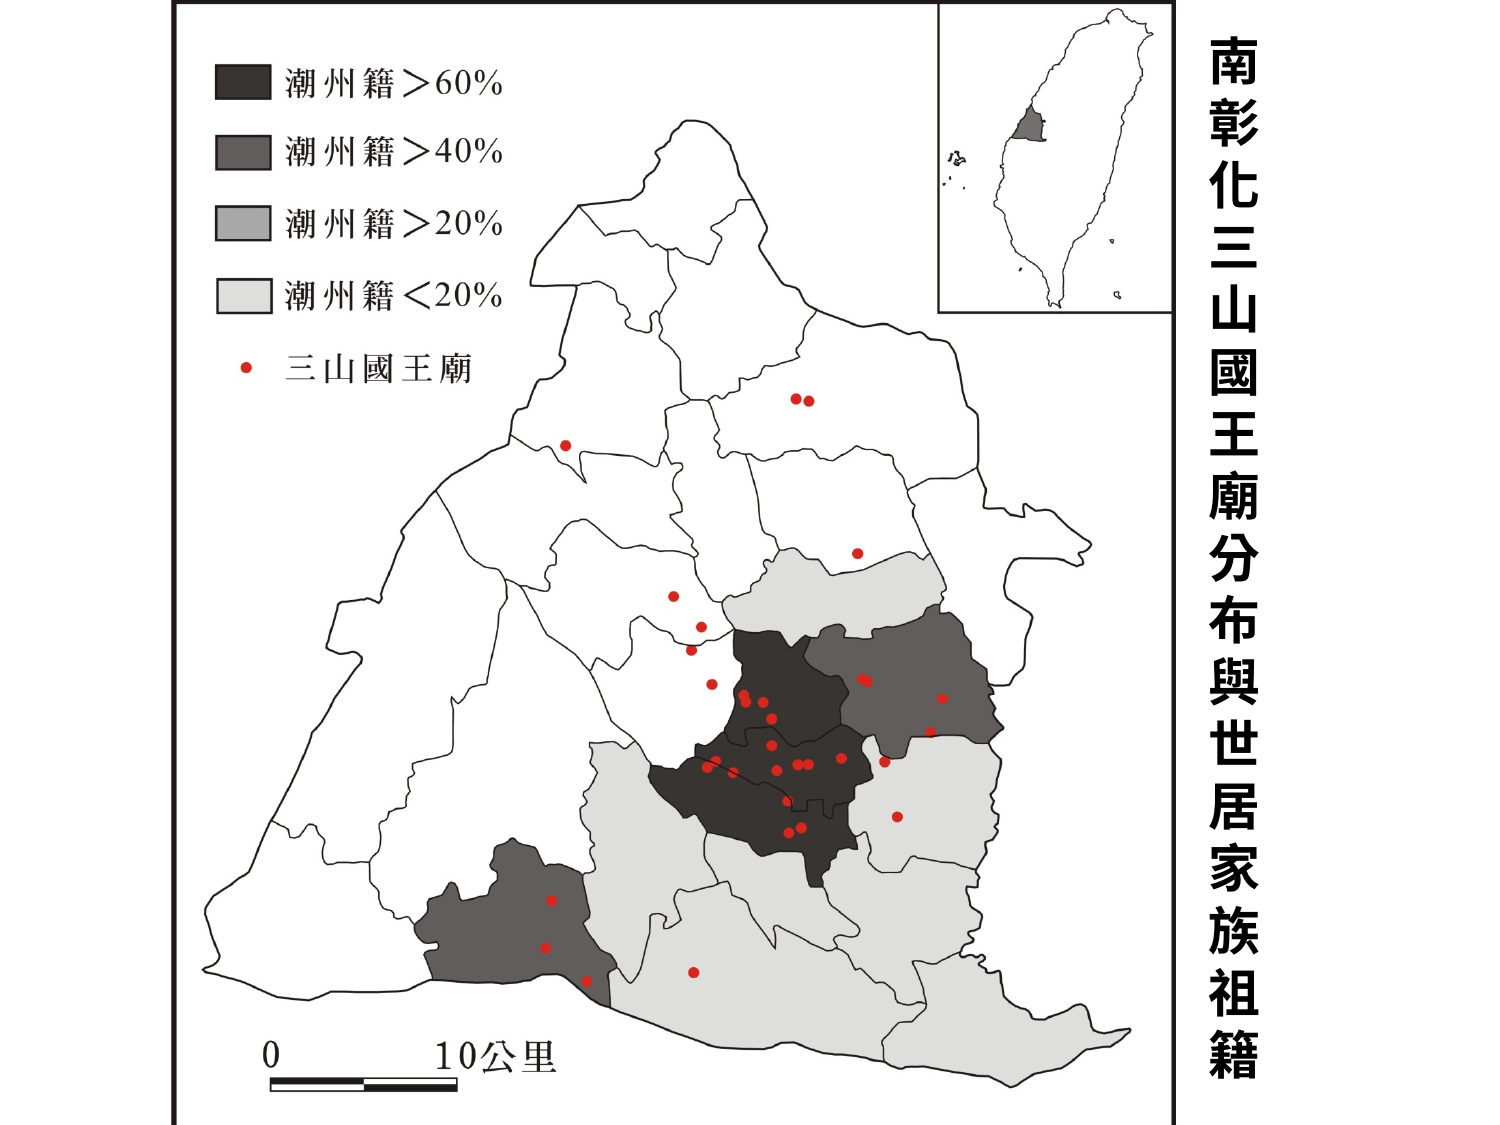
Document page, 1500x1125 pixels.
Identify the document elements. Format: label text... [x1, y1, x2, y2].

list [170, 0, 1176, 1125]
title 南彰化三山國王廟分布與世居家族祖籍 [1187, 19, 1282, 1094]
